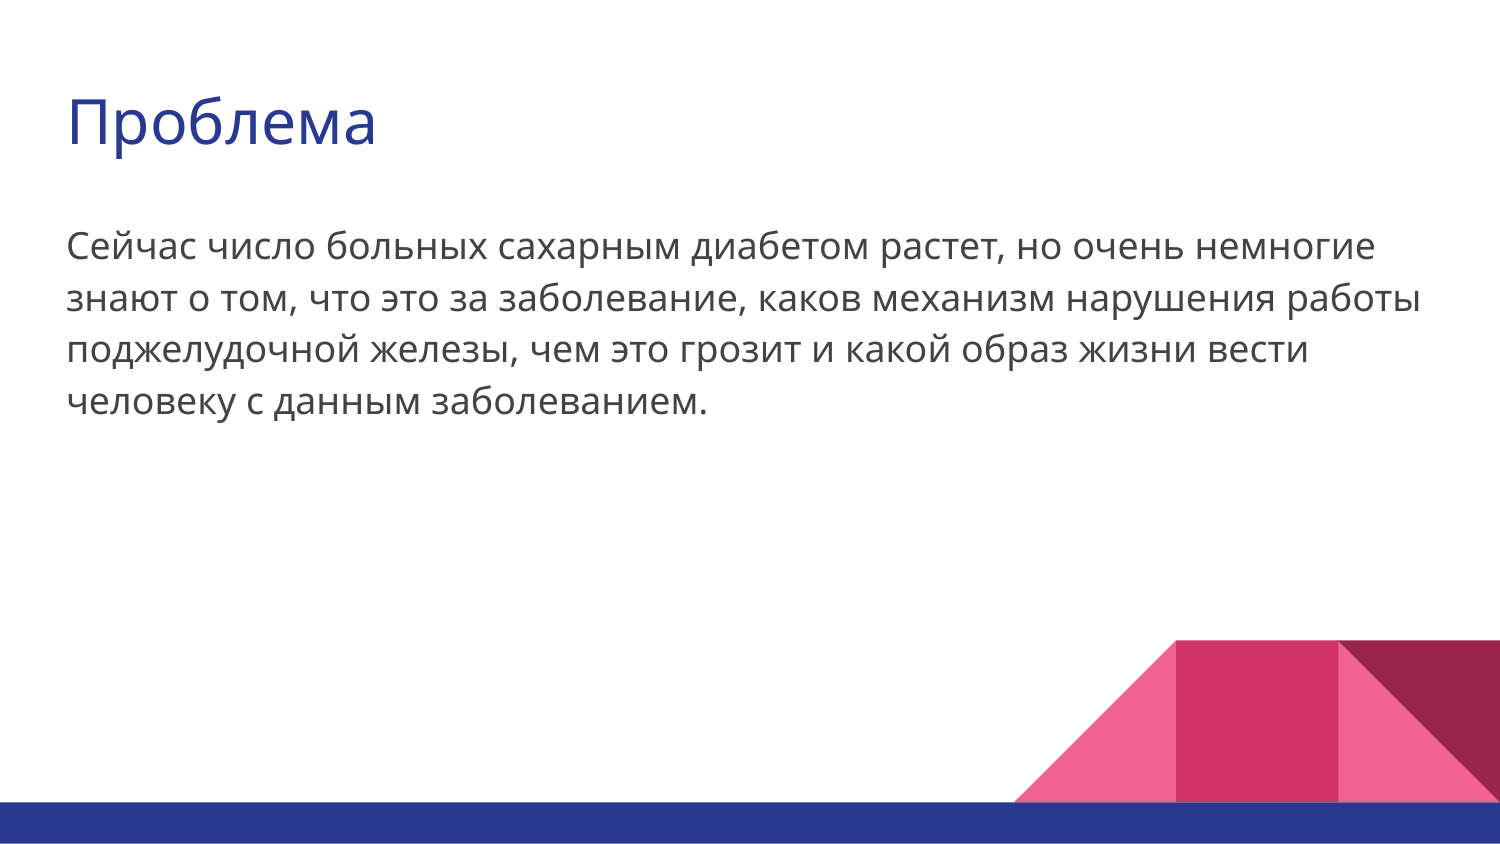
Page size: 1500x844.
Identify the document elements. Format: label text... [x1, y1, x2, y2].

list Сейчас число больных сахарным диабетом растет, но очень немногие знают о том, что это за заболевание, каков механизм нарушения работы поджелудочной железы, чем это грозит и какой образ жизни вести человеку с данным заболеванием. [51, 200, 1449, 748]
title Проблема [51, 67, 1449, 167]
